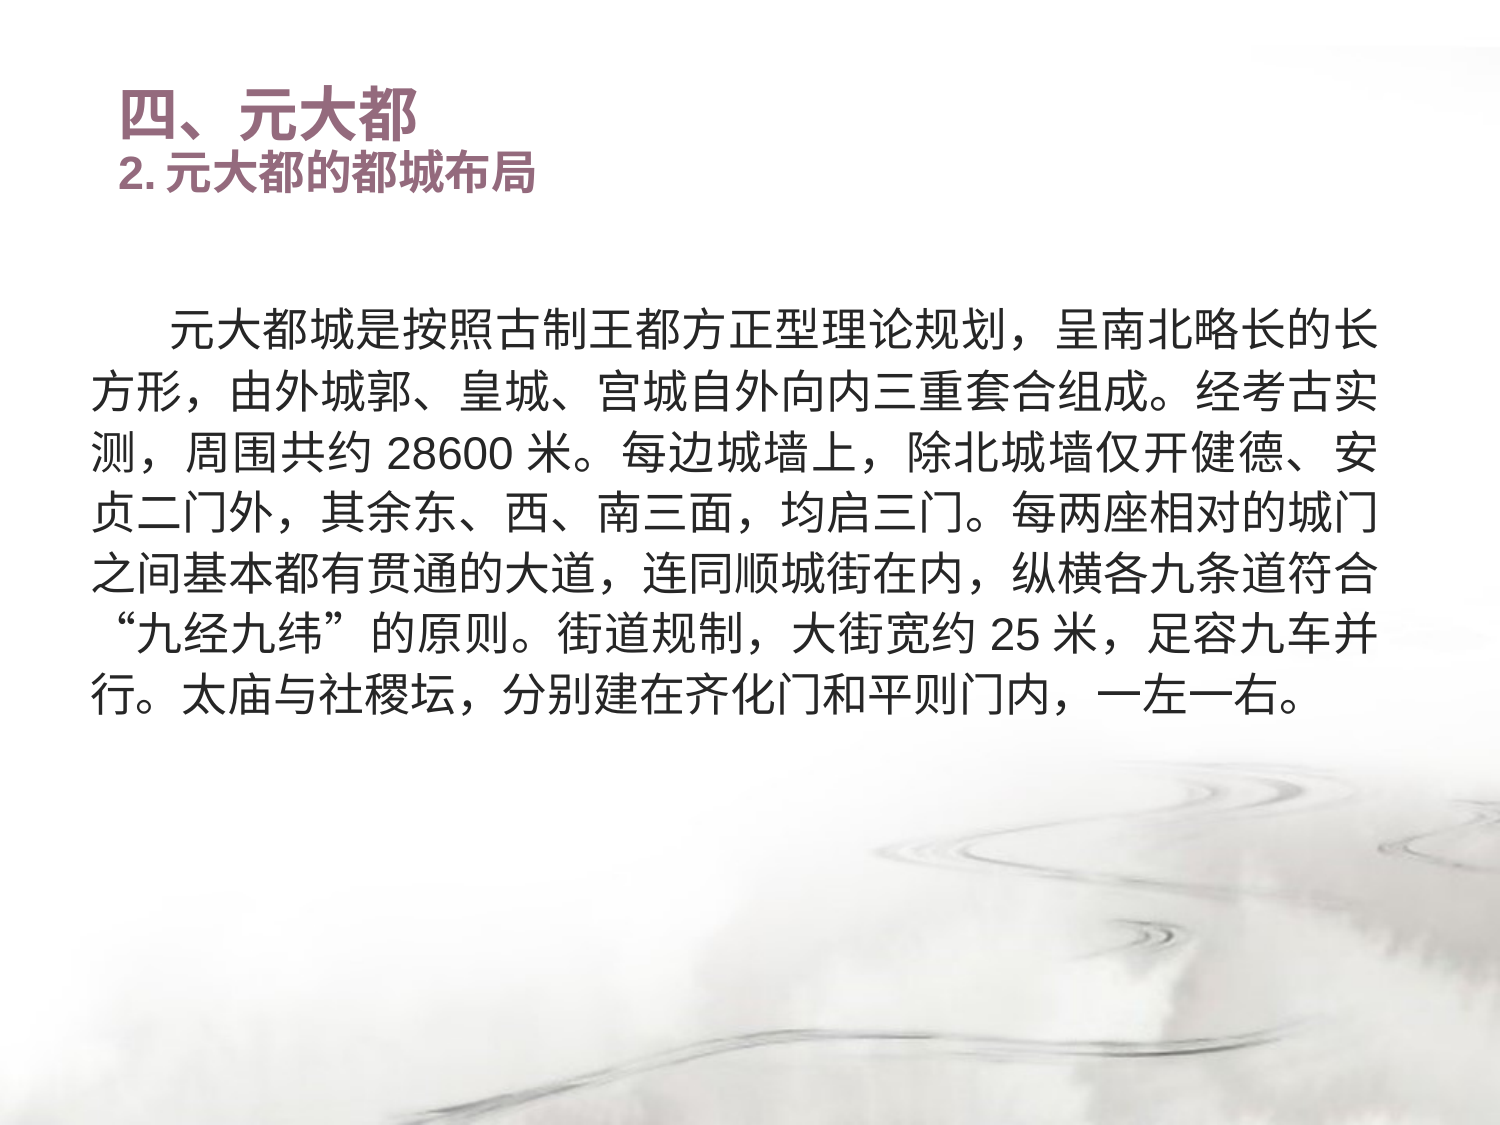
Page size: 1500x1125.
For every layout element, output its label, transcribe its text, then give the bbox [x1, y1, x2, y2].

title 四、元大都 2.元大都的都城布局 [103, 76, 1397, 208]
list 元大都城是按照古制王都方正型理论规划，呈南北略长的长方形，由外城郭、皇城、宫城自外向内三重套合组成。经考古实测，周围共约28600米。每边城墙上，除北城墙仅开健德、安贞二门外，其余东、西、南三面，均启三门。每两座相对的城门之间基本都有贯通的大道，连同顺城街在内，纵横各九条道符合“九经九纬”的原则。街道规制，大街宽约25米，足容九车并行。太庙与社稷坛，分别建在齐化门和平则门内，一左一右。 [75, 278, 1394, 1104]
picture [0, 0, 1500, 1125]
